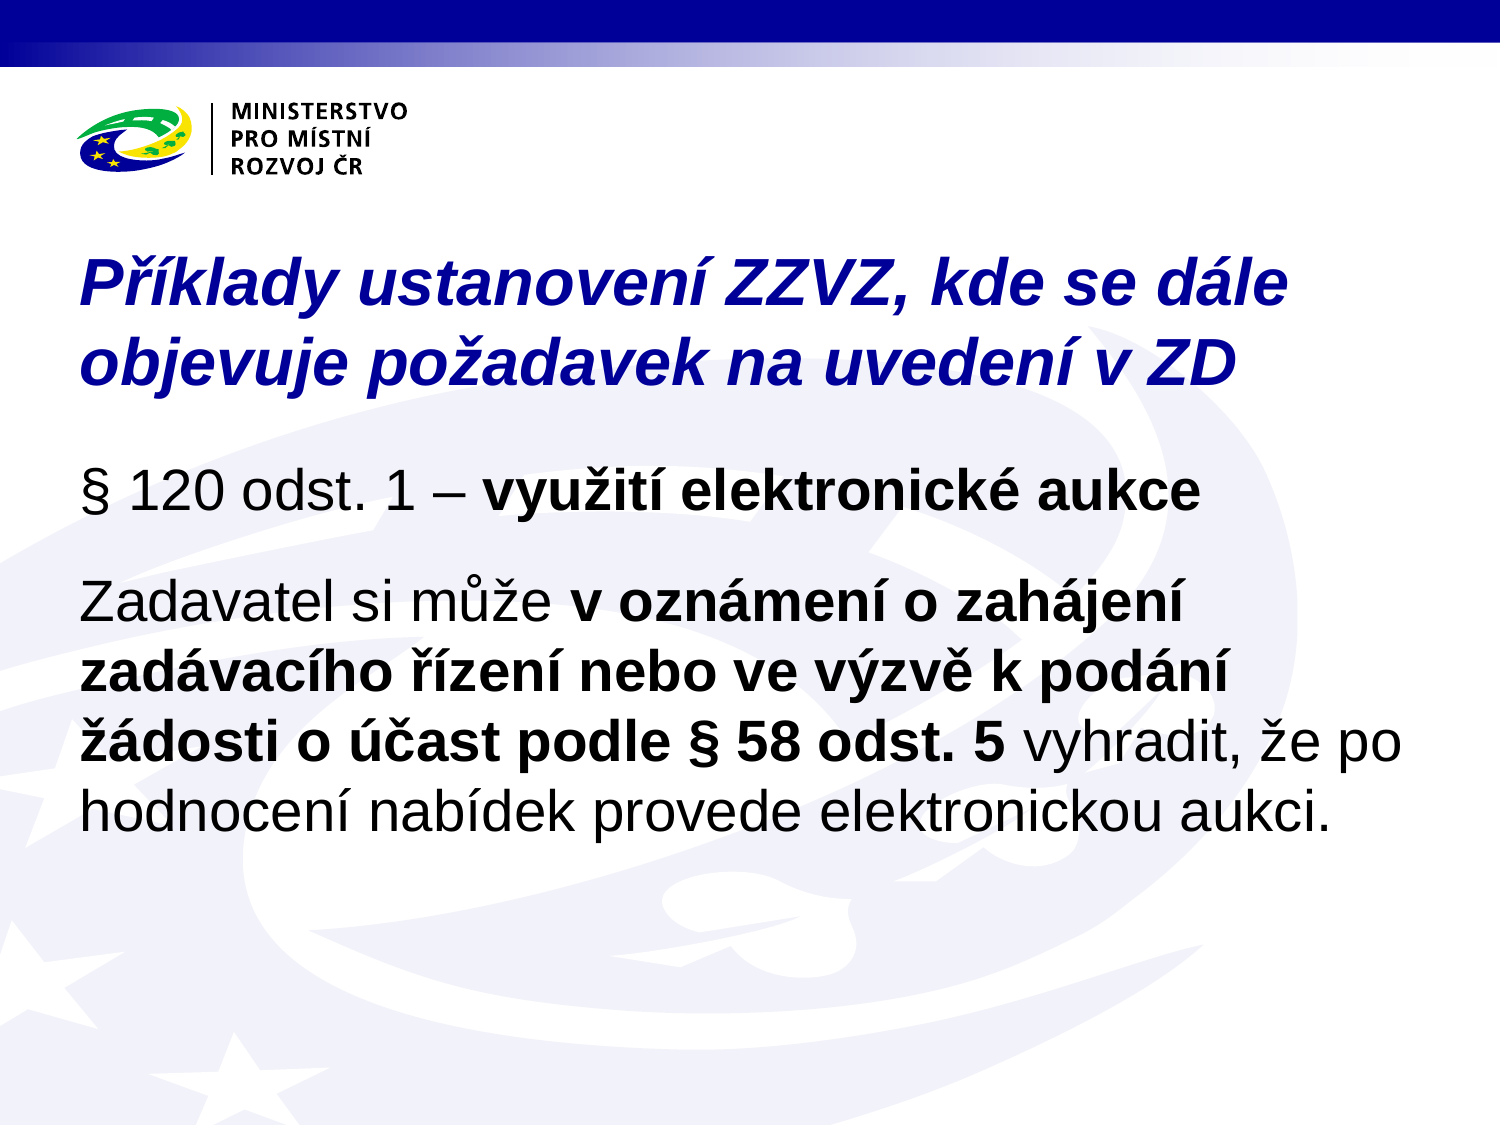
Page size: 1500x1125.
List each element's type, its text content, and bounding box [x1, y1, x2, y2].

title Příklady ustanovení ZZVZ, kde se dále objevuje požadavek na uvedení v ZD [64, 231, 1425, 421]
list § 120 odst. 1 – využití elektronické aukce Zadavatel si může v oznámení o zahájení zadávacího řízení nebo ve výzvě k podání žádosti o účast podle § 58 odst. 5 vyhradit, že po hodnocení nabídek provede elektronickou aukci. [64, 444, 1425, 1059]
